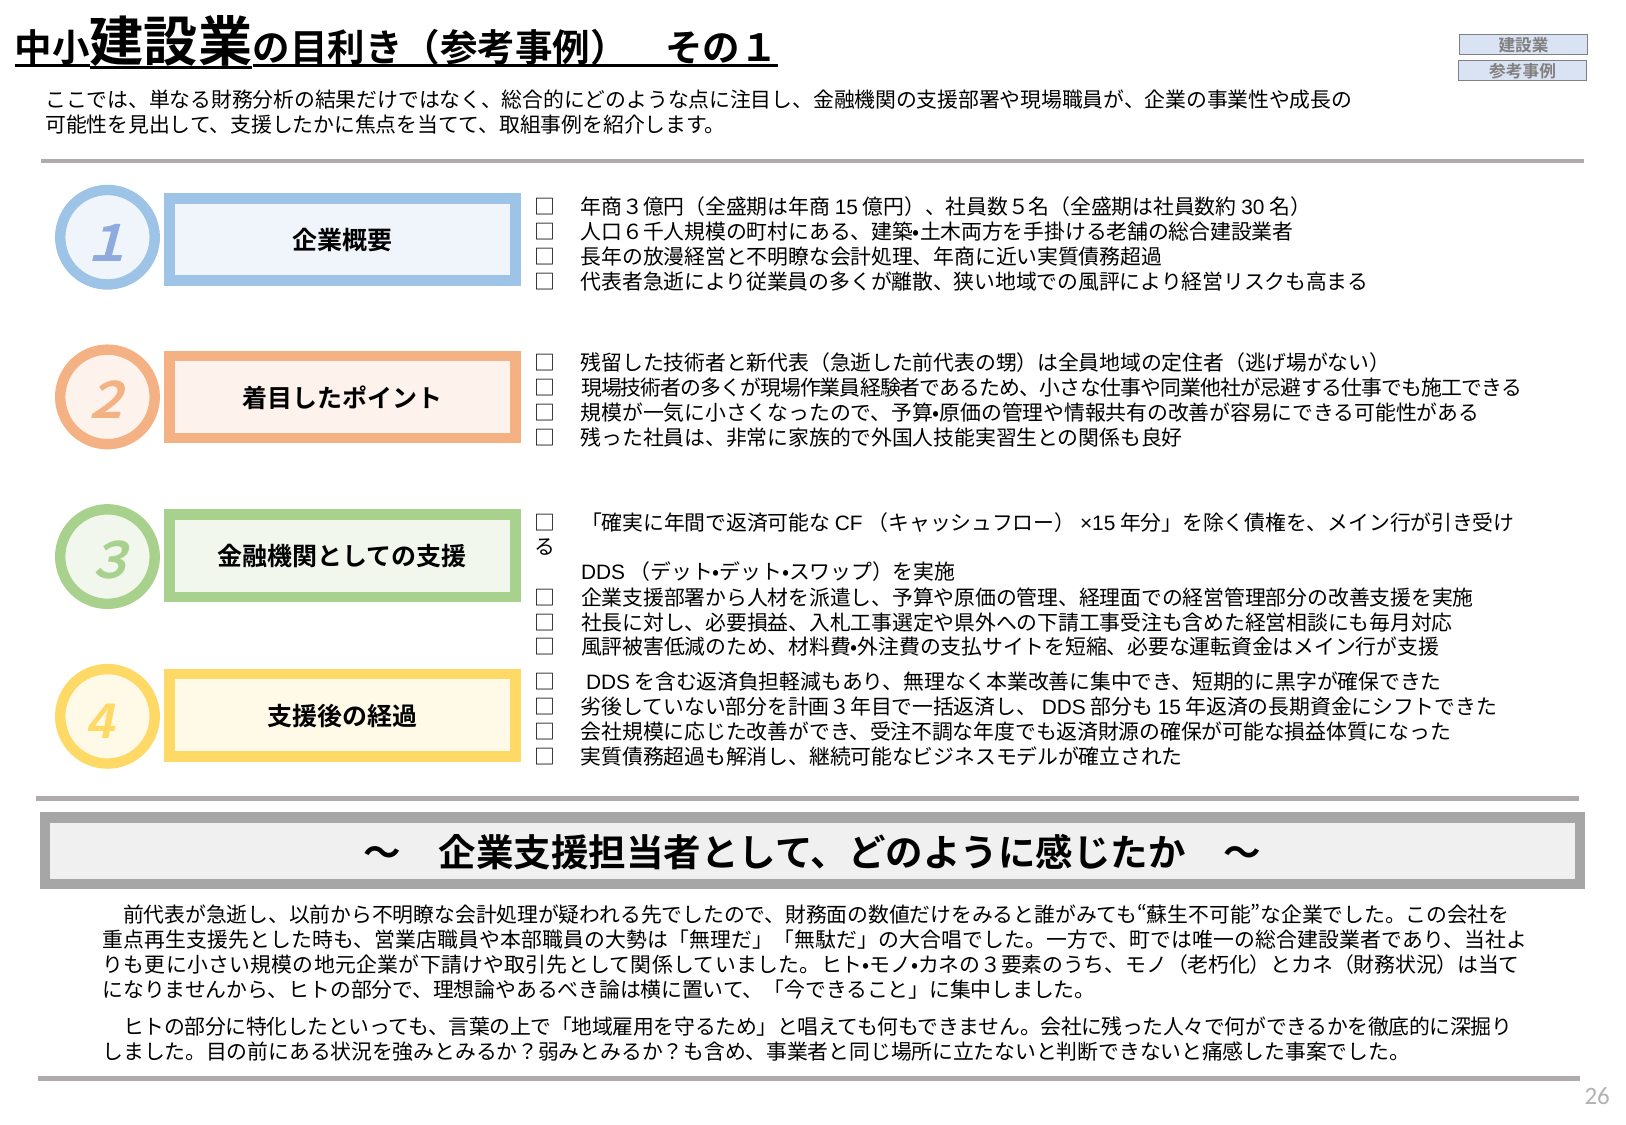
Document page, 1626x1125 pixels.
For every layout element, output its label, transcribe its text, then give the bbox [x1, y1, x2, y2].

text_box 中小建設業の目利き（参考事例） その１ [0, 0, 1058, 80]
slide_number 25 [1545, 1065, 1625, 1125]
text_box 建設業 [1459, 34, 1588, 55]
text_box 参考事例 [1458, 60, 1587, 81]
text_box ここでは、単なる財務分析の結果だけではなく、総合的にどのような点に注目し、金融機関の支援部署や現場職員が、企業の事業性や成長の 可能性を見出して、支援したかに焦点を当てて、取組事例を紹介します。 [30, 79, 1410, 145]
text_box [60, 186, 1549, 303]
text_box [60, 501, 1543, 644]
text_box 前代表が急逝し、以前から不明瞭な会計処理が疑われる先でしたので、財務面の数値だけをみると誰がみても“蘇生不可能”な企業でした。この会社を重点再生支援先とした時も、営業店職員や本部職員の大勢は「無理だ」「無駄だ」の大合唱でした。一方で、町では唯一の総合建設業者であり、当社よりも更に小さい規模の地元企業が下請けや取引先として関係していました。ヒト・モノ・カネの３要素のうち、モノ（老朽化）とカネ（財務状況）は当てになりませんから、ヒトの部分で、理想論やあるべき論は横に置いて、「今できること」に集中しました。 ヒトの部分に特化したといっても、言葉の上で「地域雇用を守るため」と唱えても何もできません。会社に残った人々で何ができるかを徹底的に深掘りしました。目の前にある状況を強みとみるか？弱みとみるか？も含め、事業者と同じ場所に立たないと判断できないと痛感した事案でした。 [87, 893, 1543, 1071]
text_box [60, 661, 1582, 778]
text_box ～ 企業支援担当者として、どのように感じたか ～ [44, 817, 1581, 885]
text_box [60, 342, 1570, 459]
